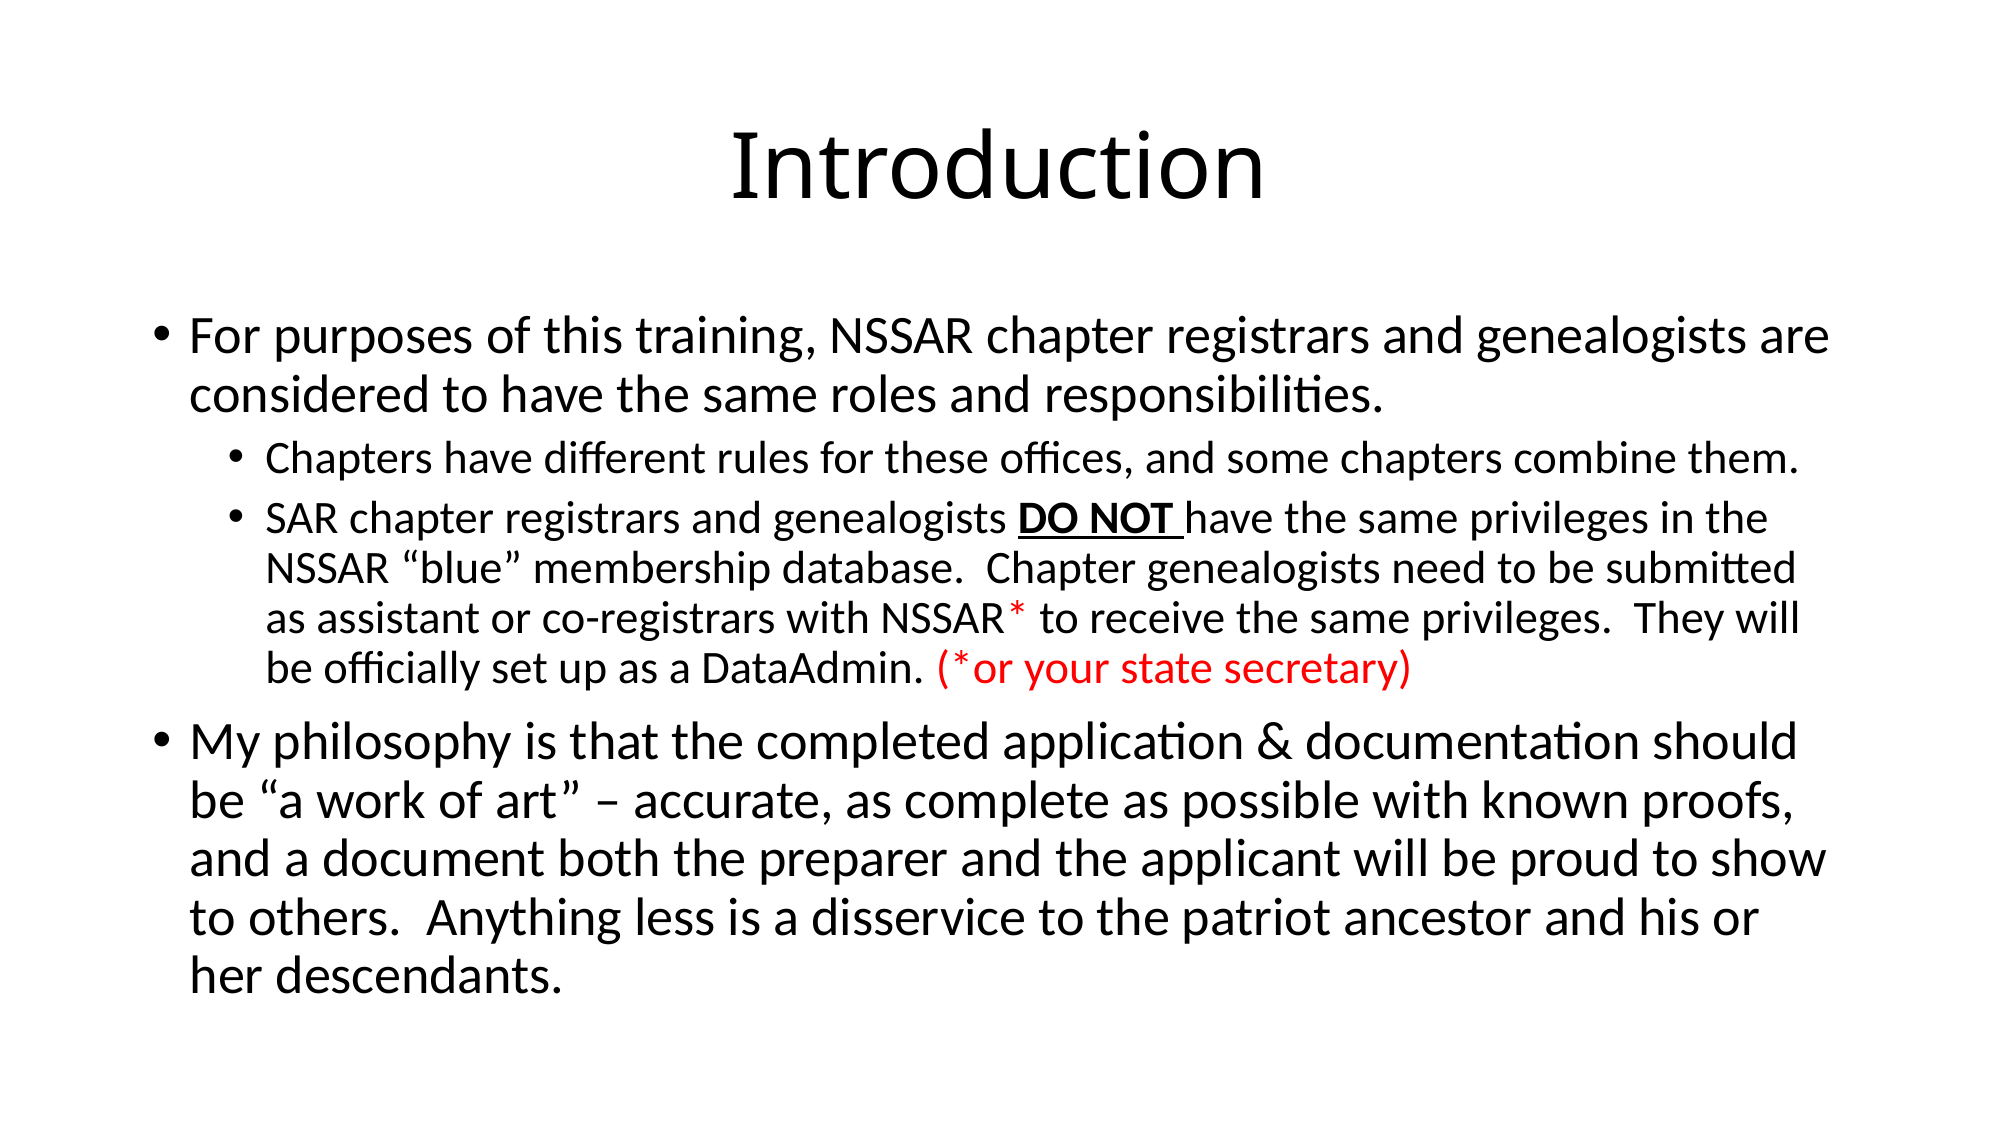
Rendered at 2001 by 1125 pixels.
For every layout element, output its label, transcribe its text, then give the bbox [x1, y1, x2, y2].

title Introduction [137, 59, 1863, 278]
list For purposes of this training, NSSAR chapter registrars and genealogists are considered to have the same roles and responsibilities. Chapters have different rules for these offices, and some chapters combine them. SAR chapter registrars and genealogists DO NOT have the same privileges in the NSSAR “blue” membership database. Chapter genealogists need to be submitted as assistant or co-registrars with NSSAR* to receive the same privileges. They will be officially set up as a DataAdmin. (*or your state secretary) My philosophy is that the completed application & documentation should be “a work of art” – accurate, as complete as possible with known proofs, and a document both the preparer and the applicant will be proud to show to others. Anything less is a disservice to the patriot ancestor and his or her descendants. [137, 299, 1863, 1014]
